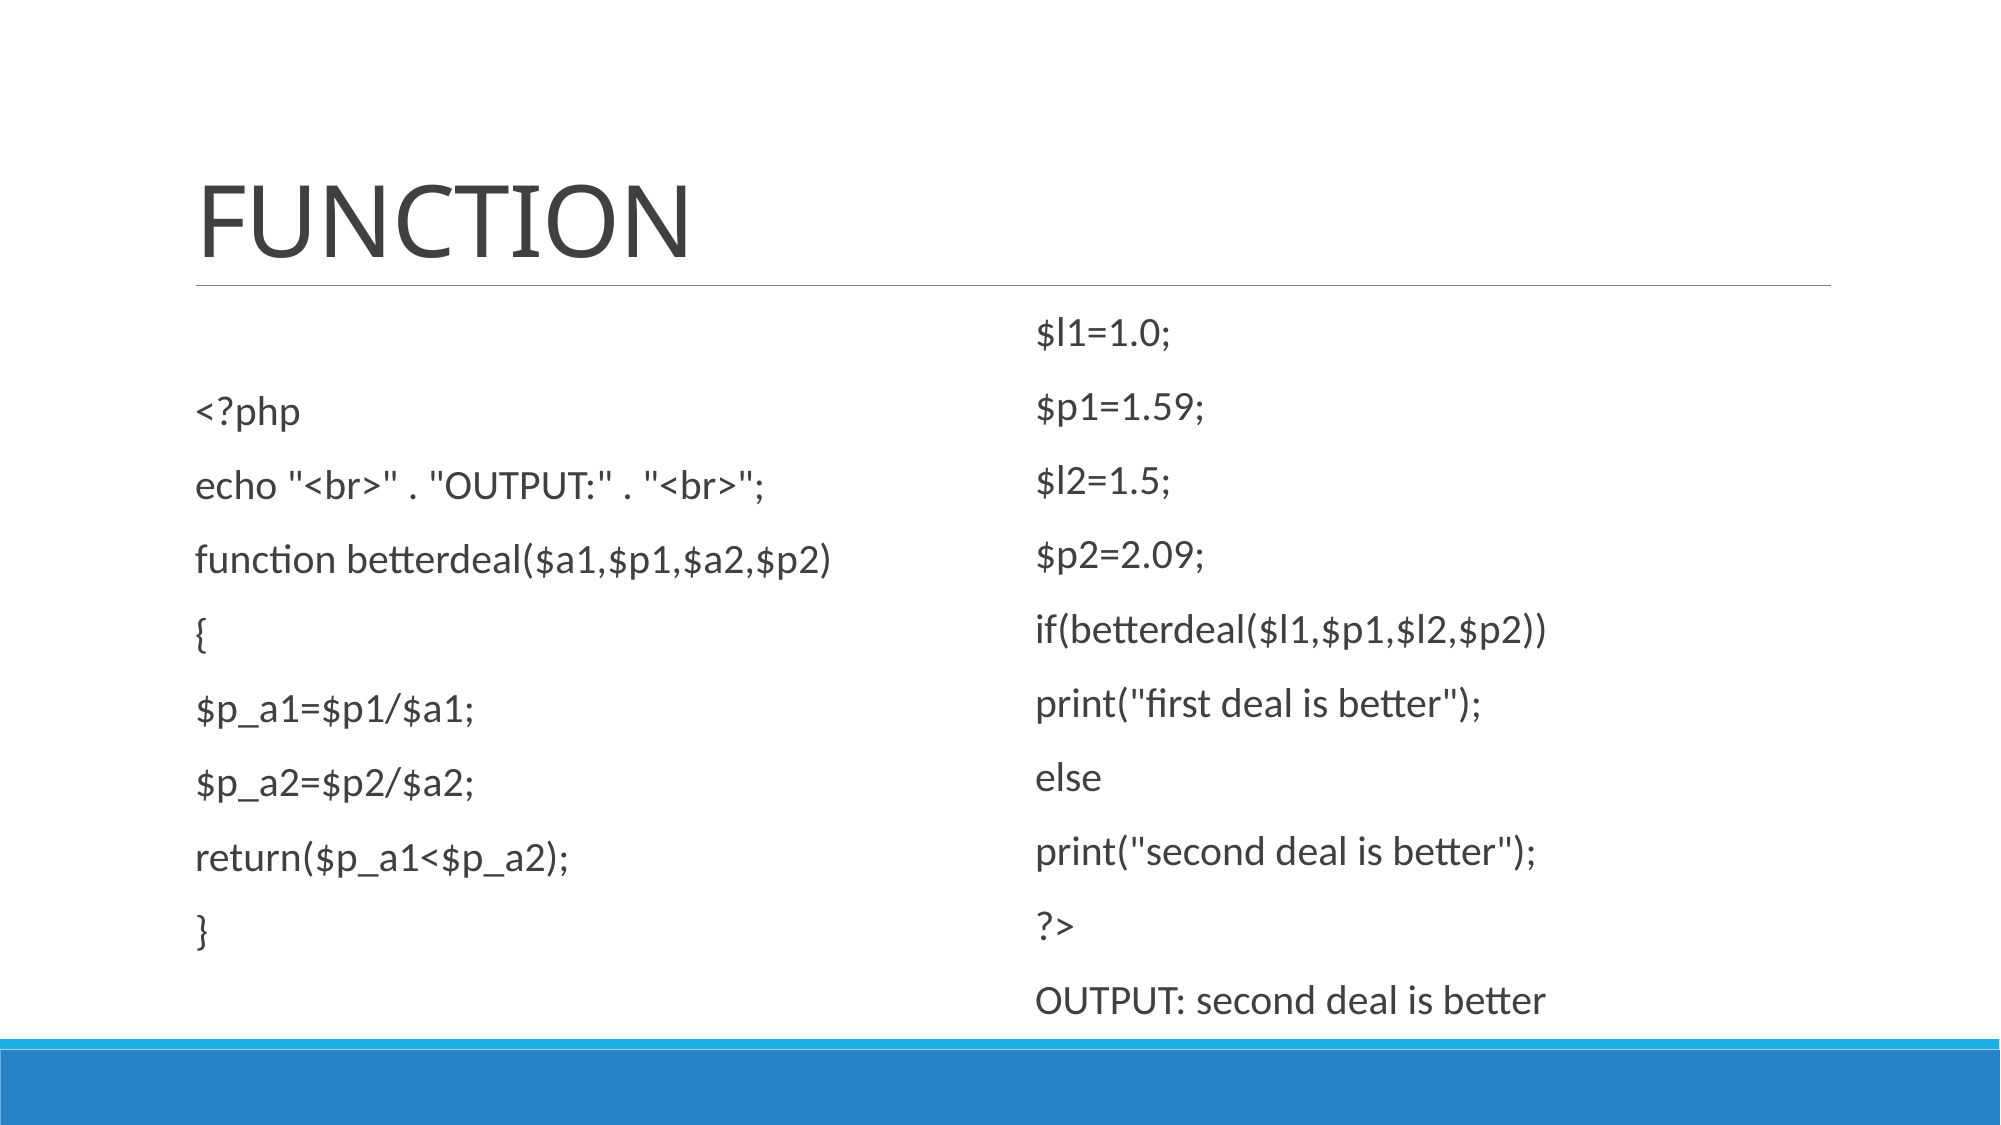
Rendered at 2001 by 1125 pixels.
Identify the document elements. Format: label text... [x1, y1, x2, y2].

list $l1=1.0; $p1=1.59; $l2=1.5; $p2=2.09; if(betterdeal($l1,$p1,$l2,$p2)) print("first deal is better"); else print("second deal is better"); ?> OUTPUT: second deal is better [1020, 302, 1830, 1087]
title FUNCTION [180, 47, 1830, 285]
list <?php echo "<br>" . "OUTPUT:" . "<br>"; function betterdeal($a1,$p1,$a2,$p2) { $p_a1=$p1/$a1; $p_a2=$p2/$a2; return($p_a1<$p_a2); } [180, 302, 990, 1021]
